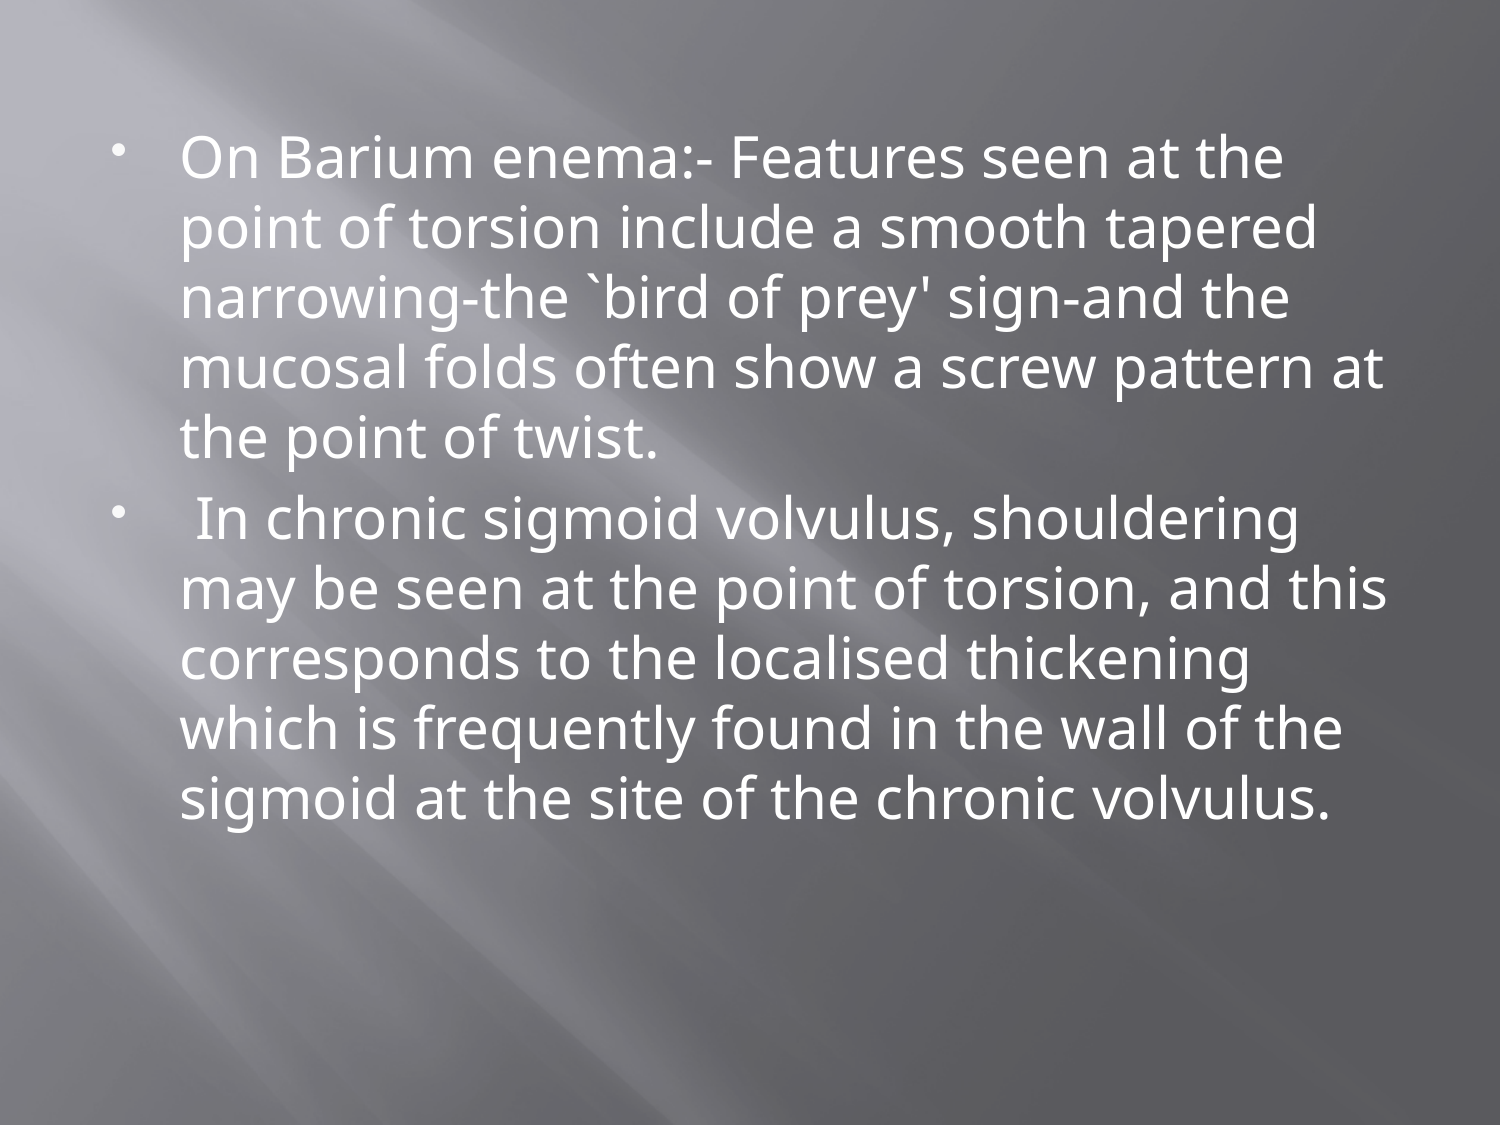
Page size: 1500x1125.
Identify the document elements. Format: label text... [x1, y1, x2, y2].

title [75, 45, 1425, 112]
list On Barium enema:- Features seen at the point of torsion include a smooth tapered narrowing-the `bird of prey' sign-and the mucosal folds often show a screw pattern at the point of twist. In chronic sigmoid volvulus, shouldering may be seen at the point of torsion, and this corresponds to the localised thickening which is frequently found in the wall of the sigmoid at the site of the chronic volvulus. [75, 112, 1425, 1100]
